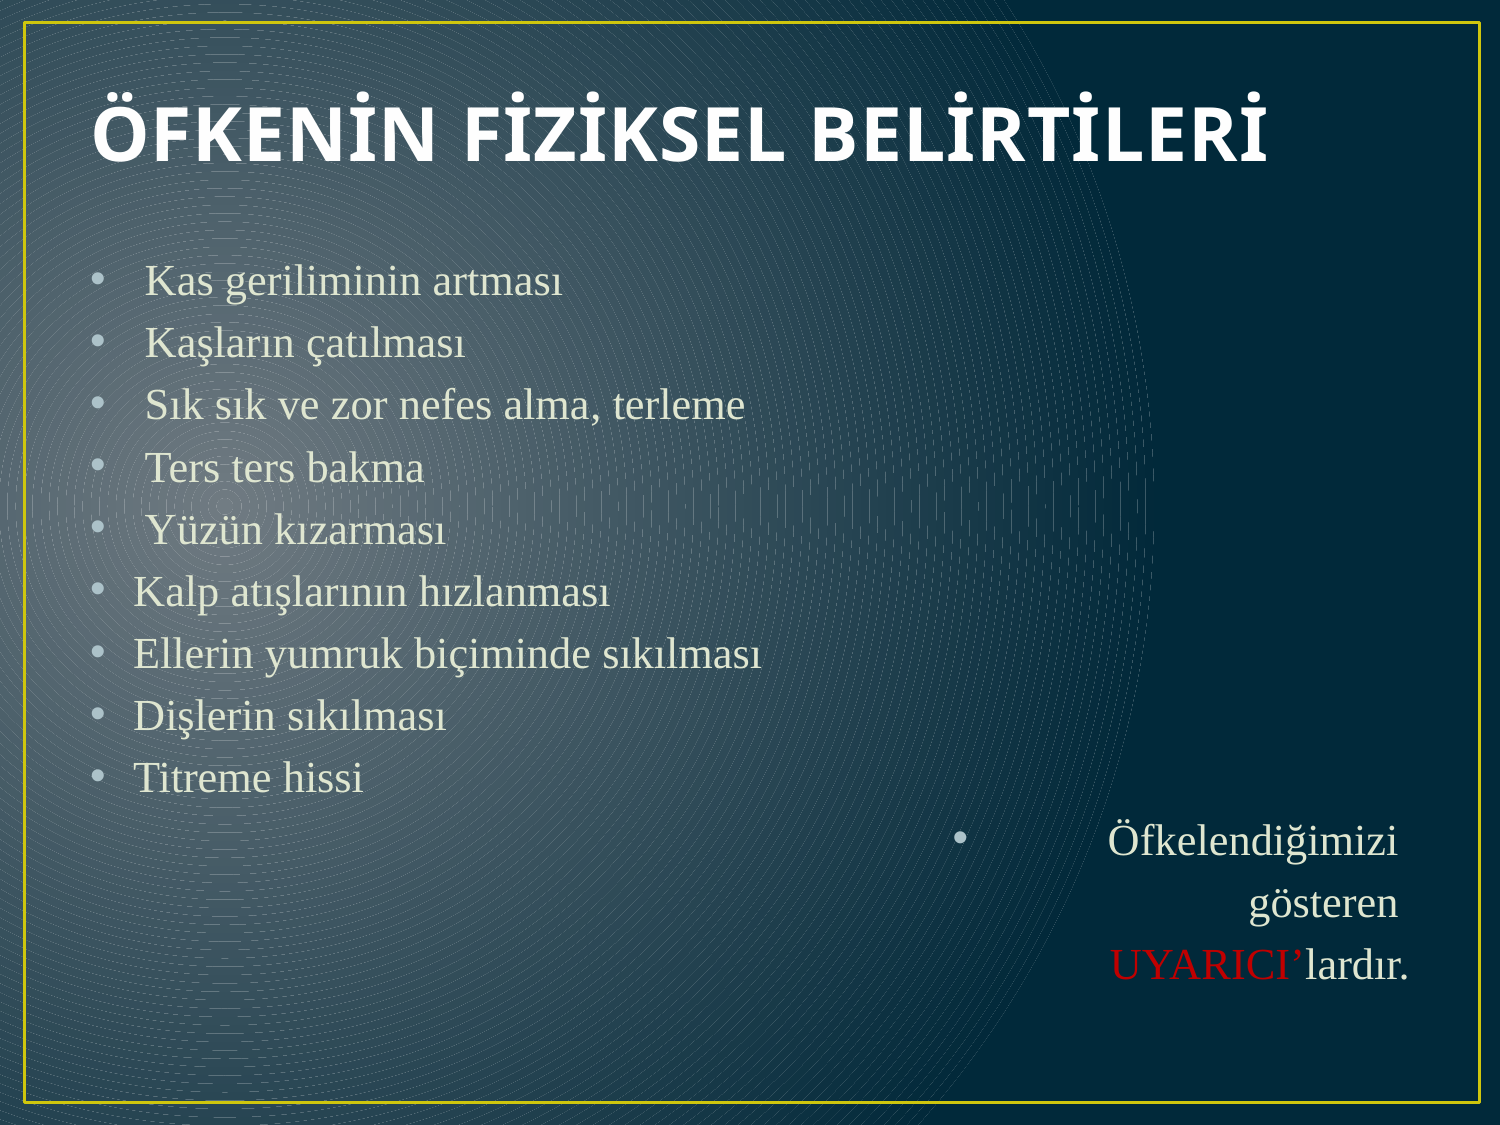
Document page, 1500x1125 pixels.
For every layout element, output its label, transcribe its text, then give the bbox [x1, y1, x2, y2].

list Kas geriliminin artması Kaşların çatılması Sık sık ve zor nefes alma, terleme Ters ters bakma Yüzün kızarması Kalp atışlarının hızlanması Ellerin yumruk biçiminde sıkılması Dişlerin sıkılması Titreme hissi Öfkelendiğimizi gösteren UYARICI’lardır. [75, 243, 1425, 1005]
title ÖFKENİN FİZİKSEL BELİRTİLERİ [75, 45, 1425, 185]
